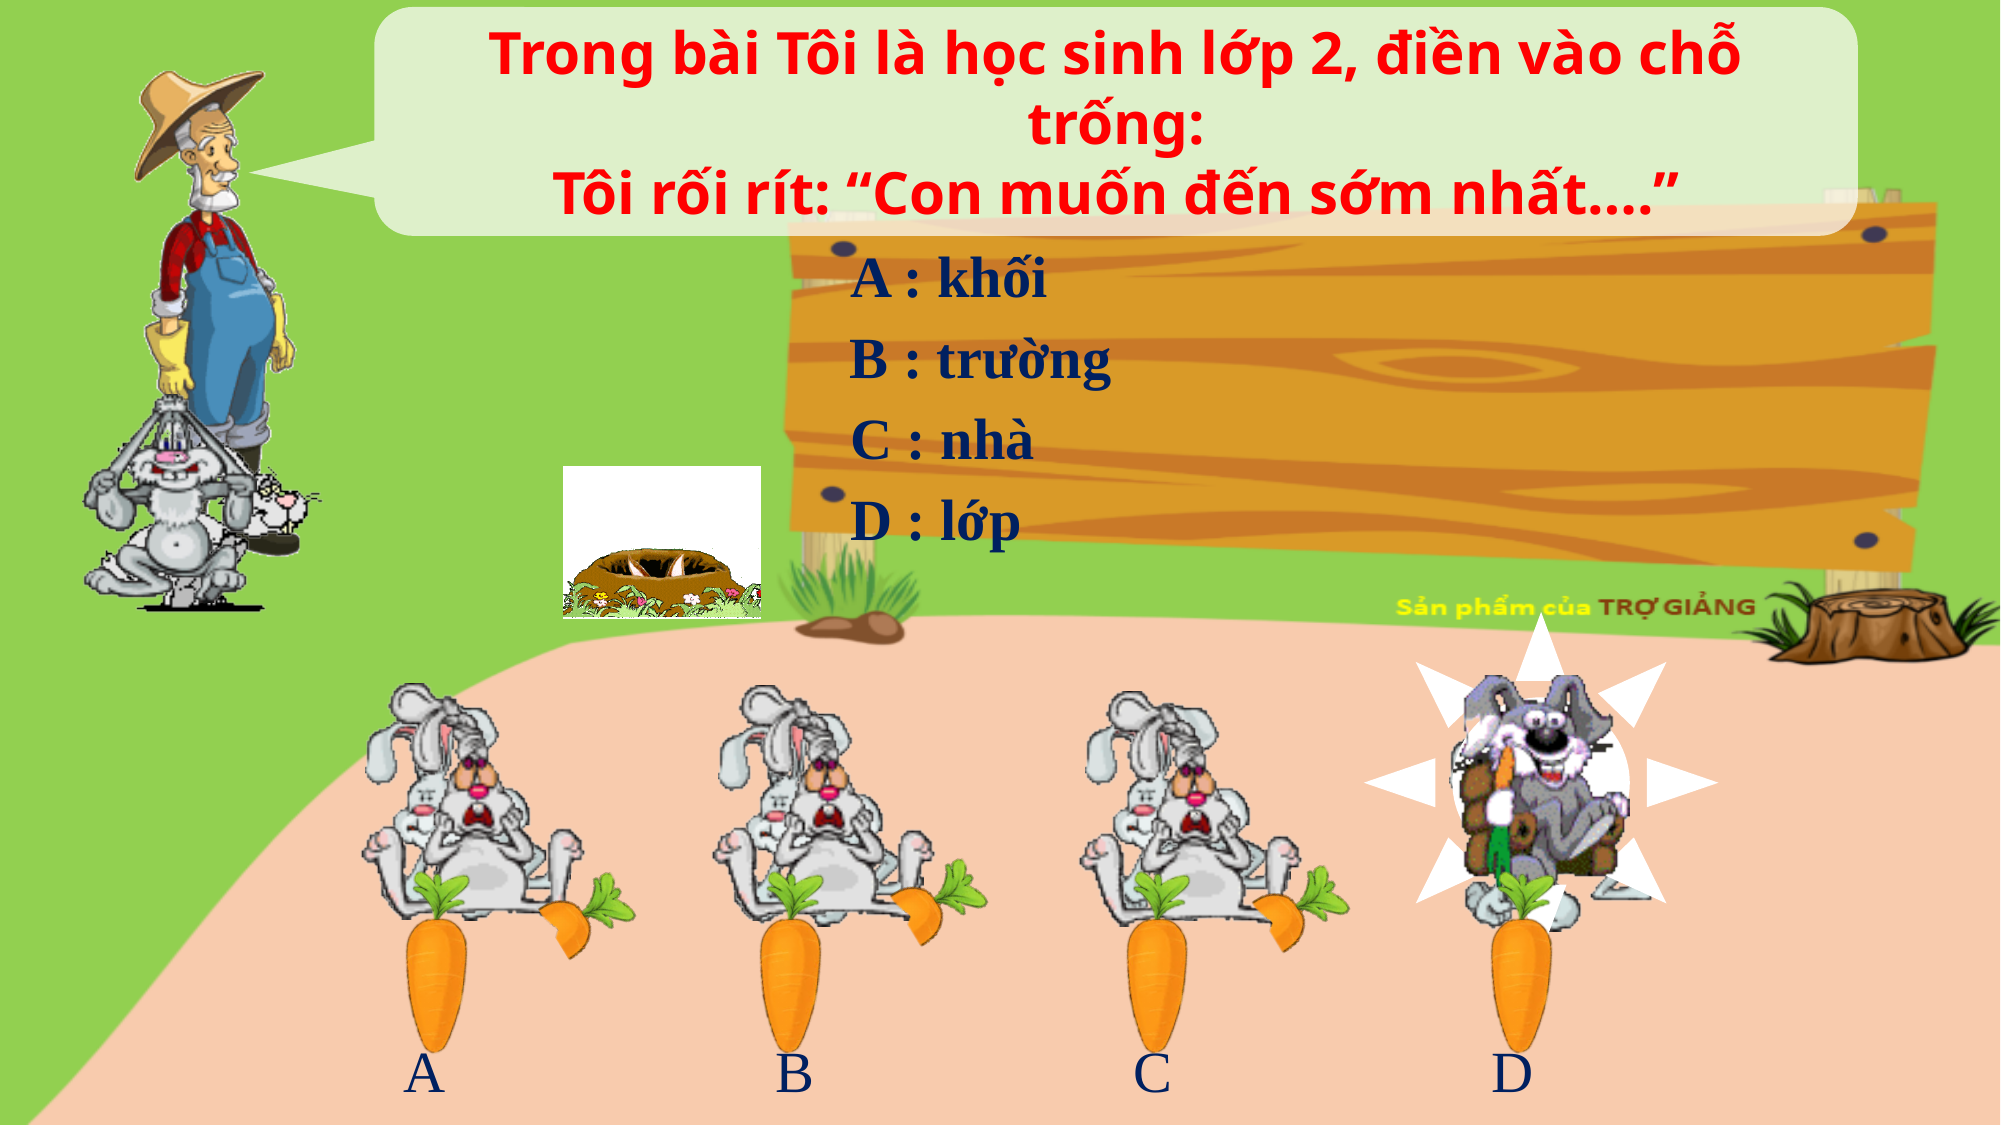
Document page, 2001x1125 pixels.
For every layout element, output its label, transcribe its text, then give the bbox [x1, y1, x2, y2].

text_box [25, 54, 393, 670]
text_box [346, 611, 1917, 1125]
text_box B : trường [835, 312, 1258, 398]
text_box Trong bài Tôi là học sinh lớp 2, điền vào chỗ trống: Tôi rối rít: “Con muốn đến sớm nhất….” [373, 5, 1859, 237]
text_box A : khối [835, 231, 1291, 317]
text_box D : lớp [835, 474, 1137, 560]
picture [0, 0, 2001, 1125]
text_box C : nhà [835, 393, 1239, 479]
